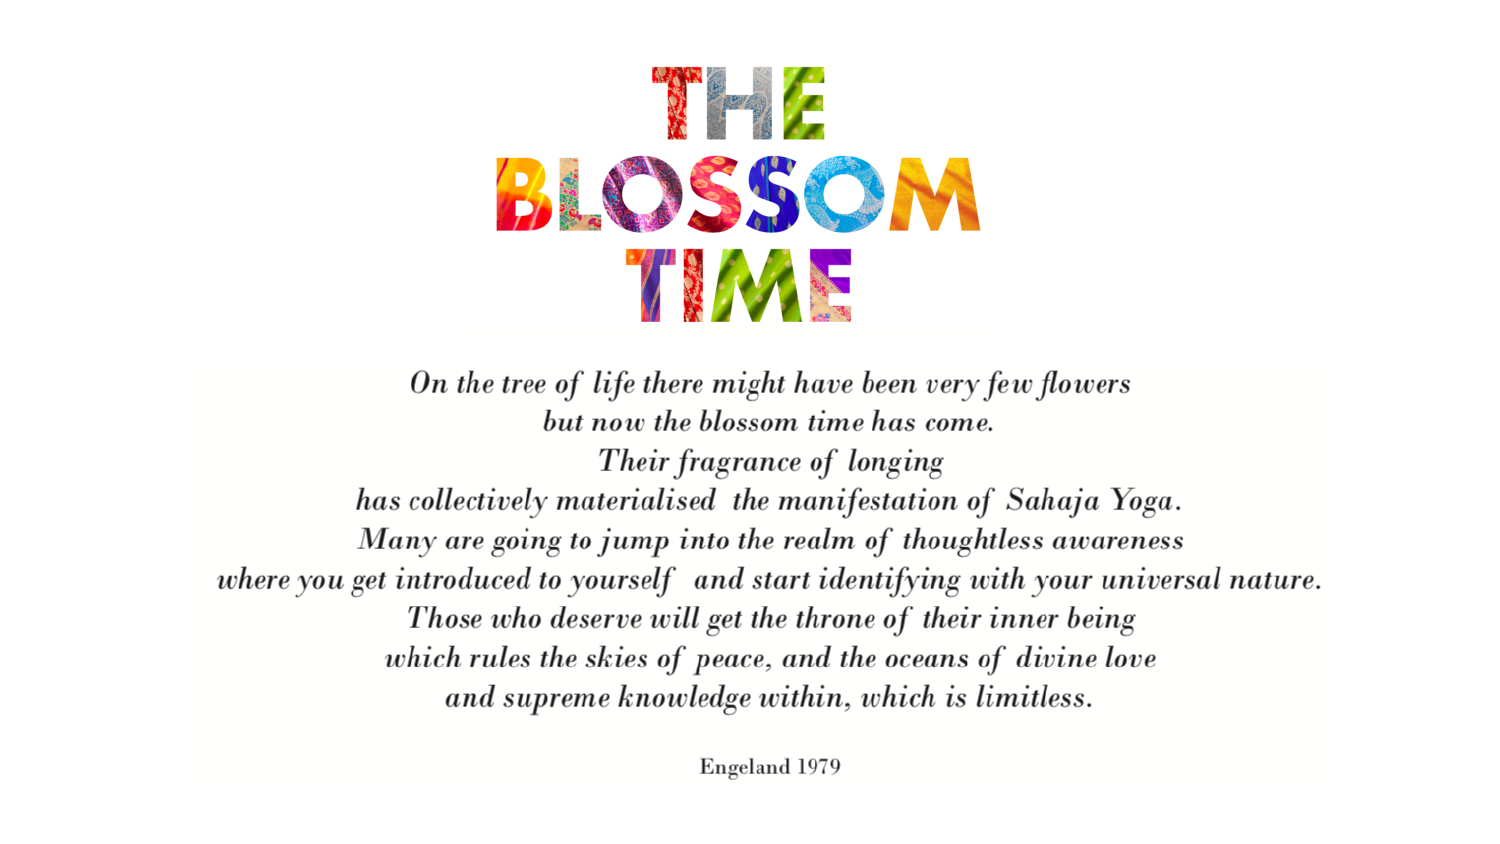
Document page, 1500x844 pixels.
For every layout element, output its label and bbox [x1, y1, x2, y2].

picture [181, 366, 1334, 786]
picture [458, 49, 996, 338]
